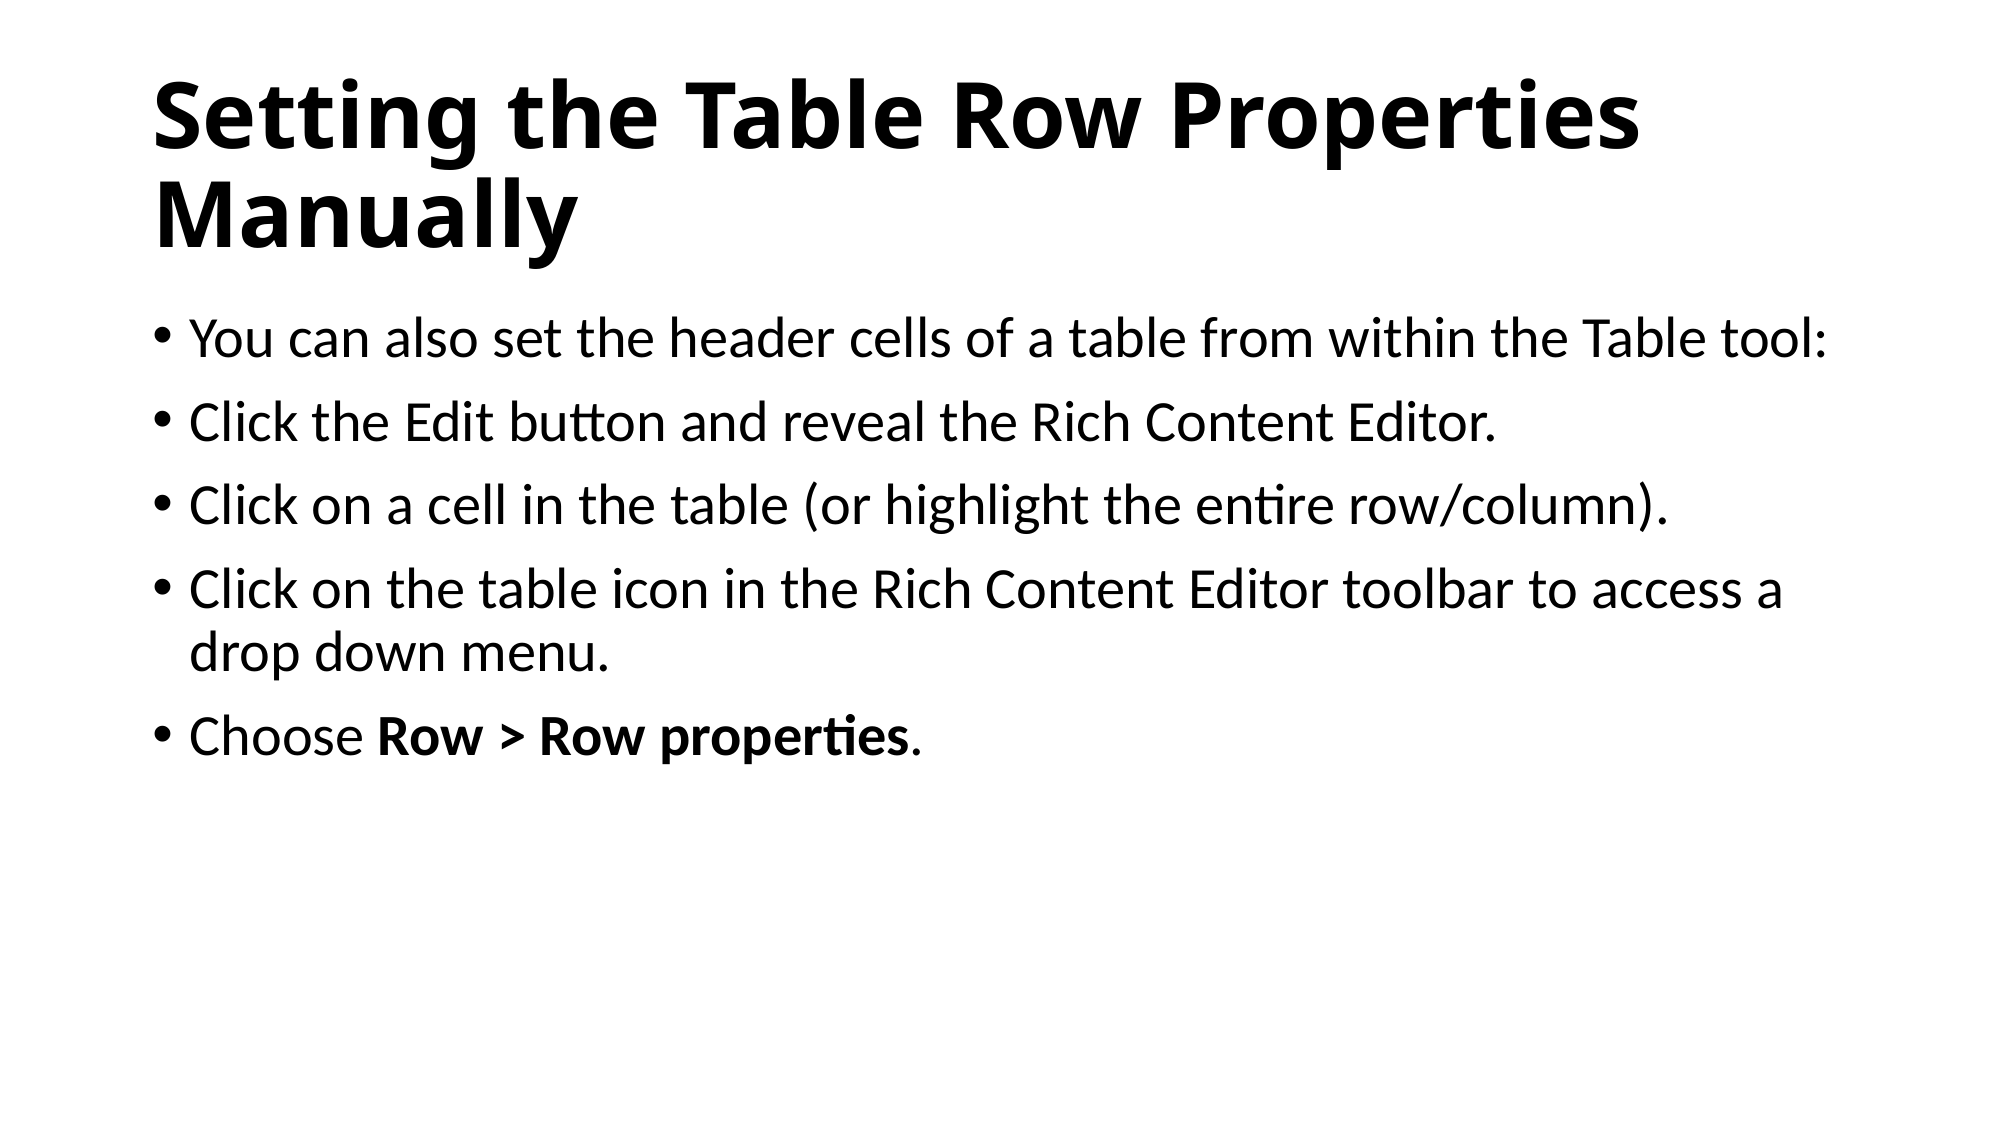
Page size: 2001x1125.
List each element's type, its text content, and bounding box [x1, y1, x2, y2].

title Setting the Table Row Properties Manually [137, 59, 1863, 278]
list You can also set the header cells of a table from within the Table tool: Click the Edit button and reveal the Rich Content Editor. Click on a cell in the table (or highlight the entire row/column). Click on the table icon in the Rich Content Editor toolbar to access a drop down menu. Choose Row > Row properties. [137, 299, 1863, 1014]
